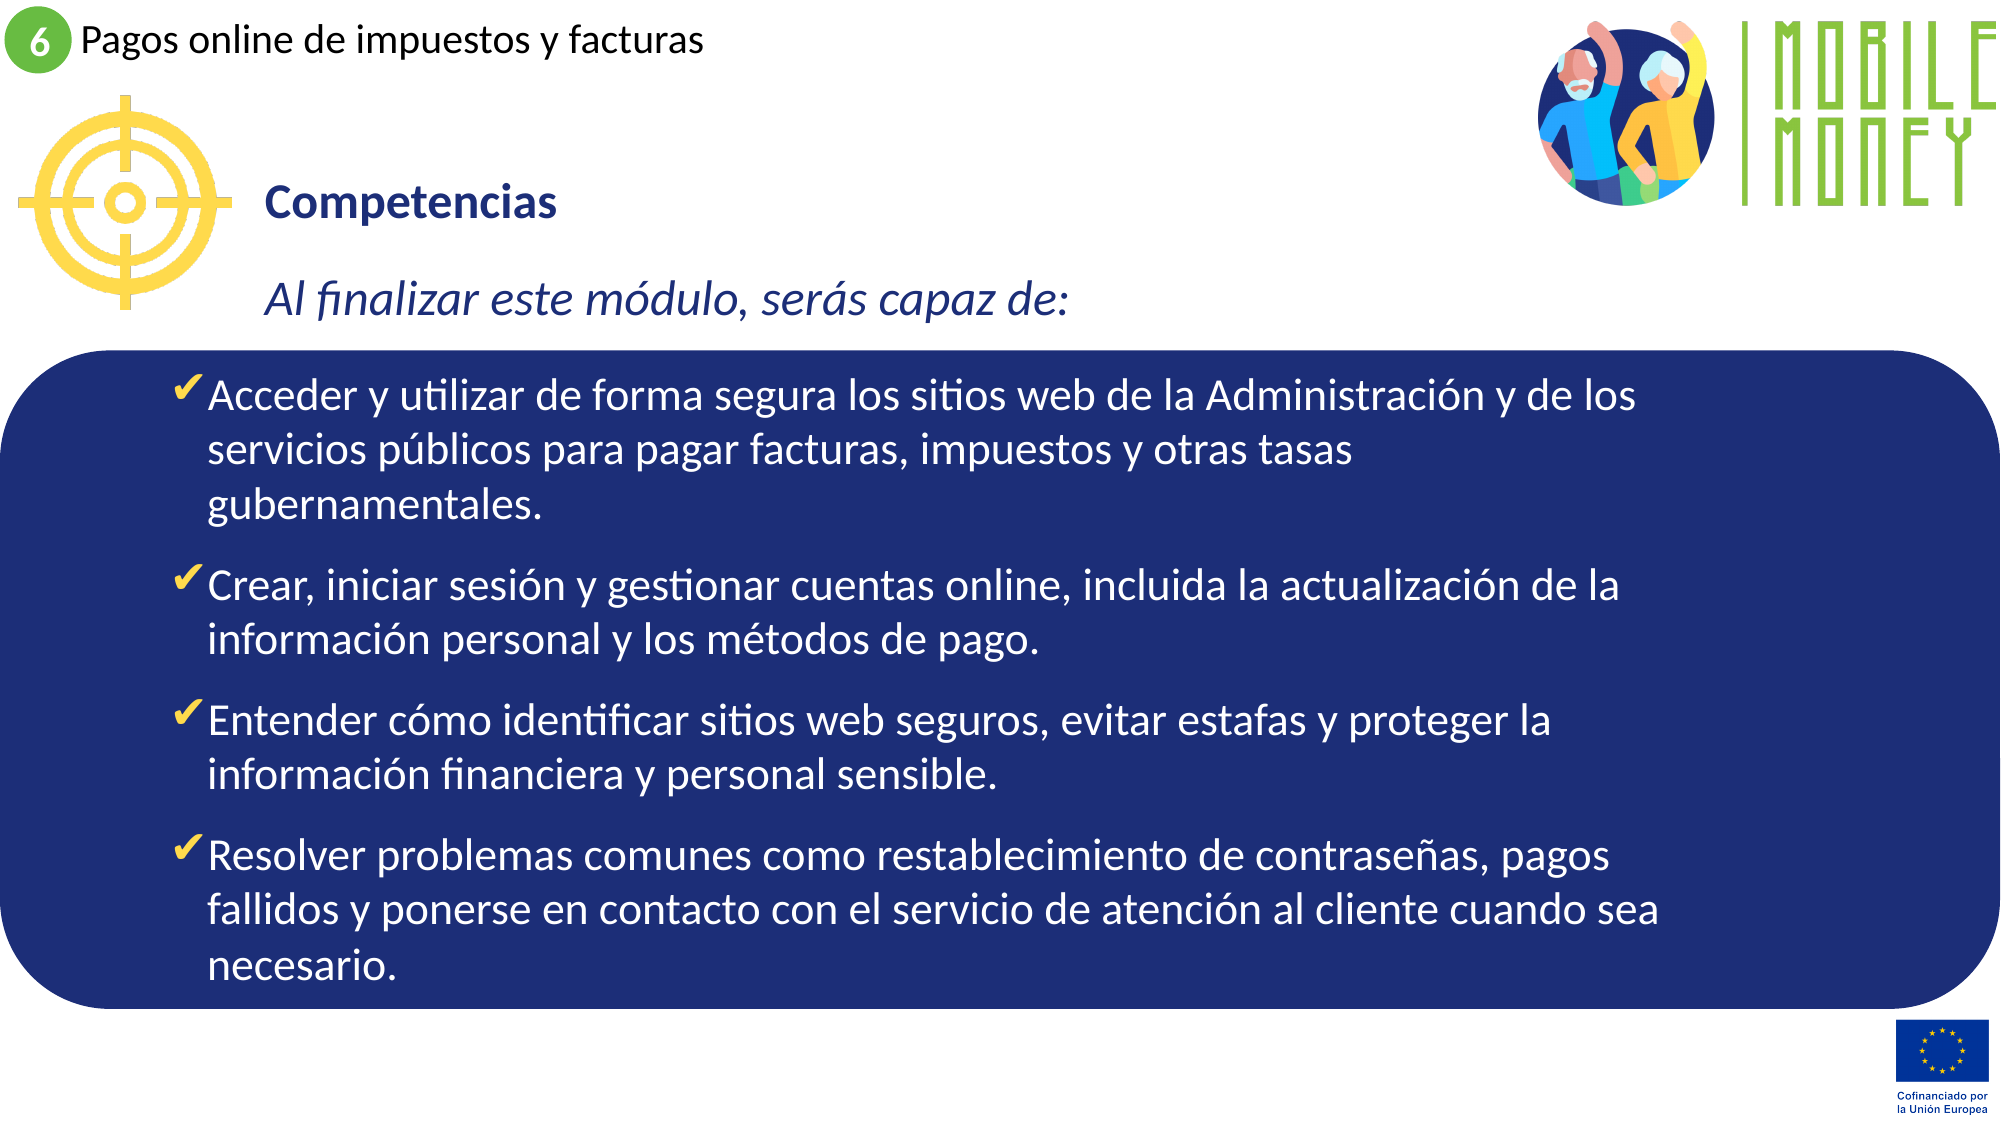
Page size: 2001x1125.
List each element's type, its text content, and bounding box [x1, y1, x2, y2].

text_box Acceder y utilizar de forma segura los sitios web de la Administración y de los servicios públicos para pagar facturas, impuestos y otras tasas gubernamentales. Crear, iniciar sesión y gestionar cuentas online, incluida la actualización de la información personal y los métodos de pago. Entender cómo identificar sitios web seguros, evitar estafas y proteger la información financiera y personal sensible. Resolver problemas comunes como restablecimiento de contraseñas, pagos fallidos y ponerse en contacto con el servicio de atención al cliente cuando sea necesario. [79, 356, 1700, 995]
picture [1885, 1008, 2000, 1125]
title Competencias [254, 152, 1519, 254]
picture [1538, 0, 1996, 228]
text_box Al finalizar este módulo, serás capaz de: [252, 257, 1592, 333]
picture [0, 77, 251, 329]
